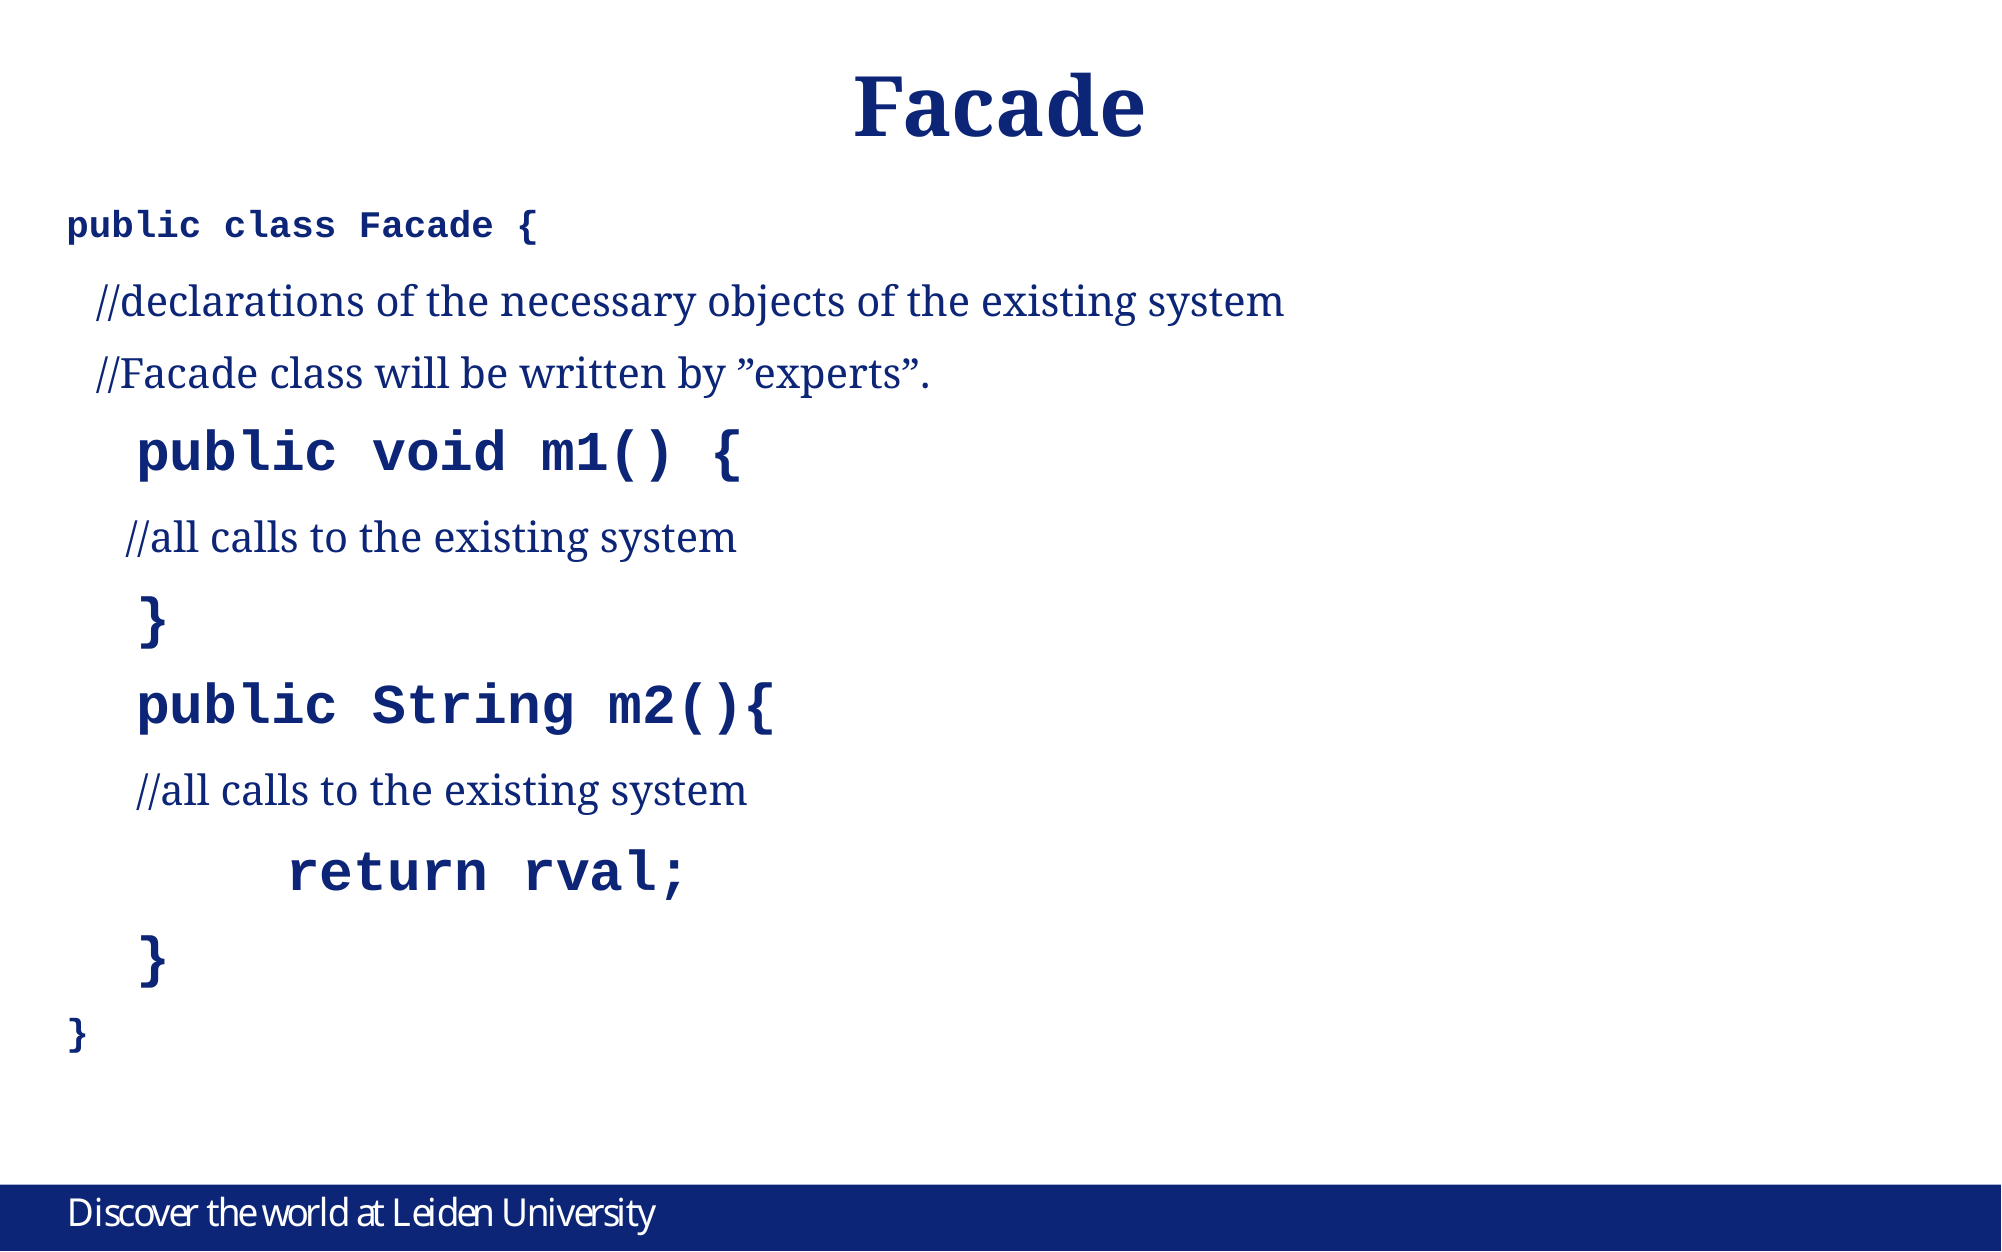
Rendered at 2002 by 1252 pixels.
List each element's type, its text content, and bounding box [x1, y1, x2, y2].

list public class Facade { //declarations of the necessary objects of the existing system //Facade class will be written by ”experts”. public void m1() { //all calls to the existing system } public String m2(){ //all calls to the existing system return rval; } } [66, 205, 1935, 1116]
title Facade [66, 66, 1935, 140]
